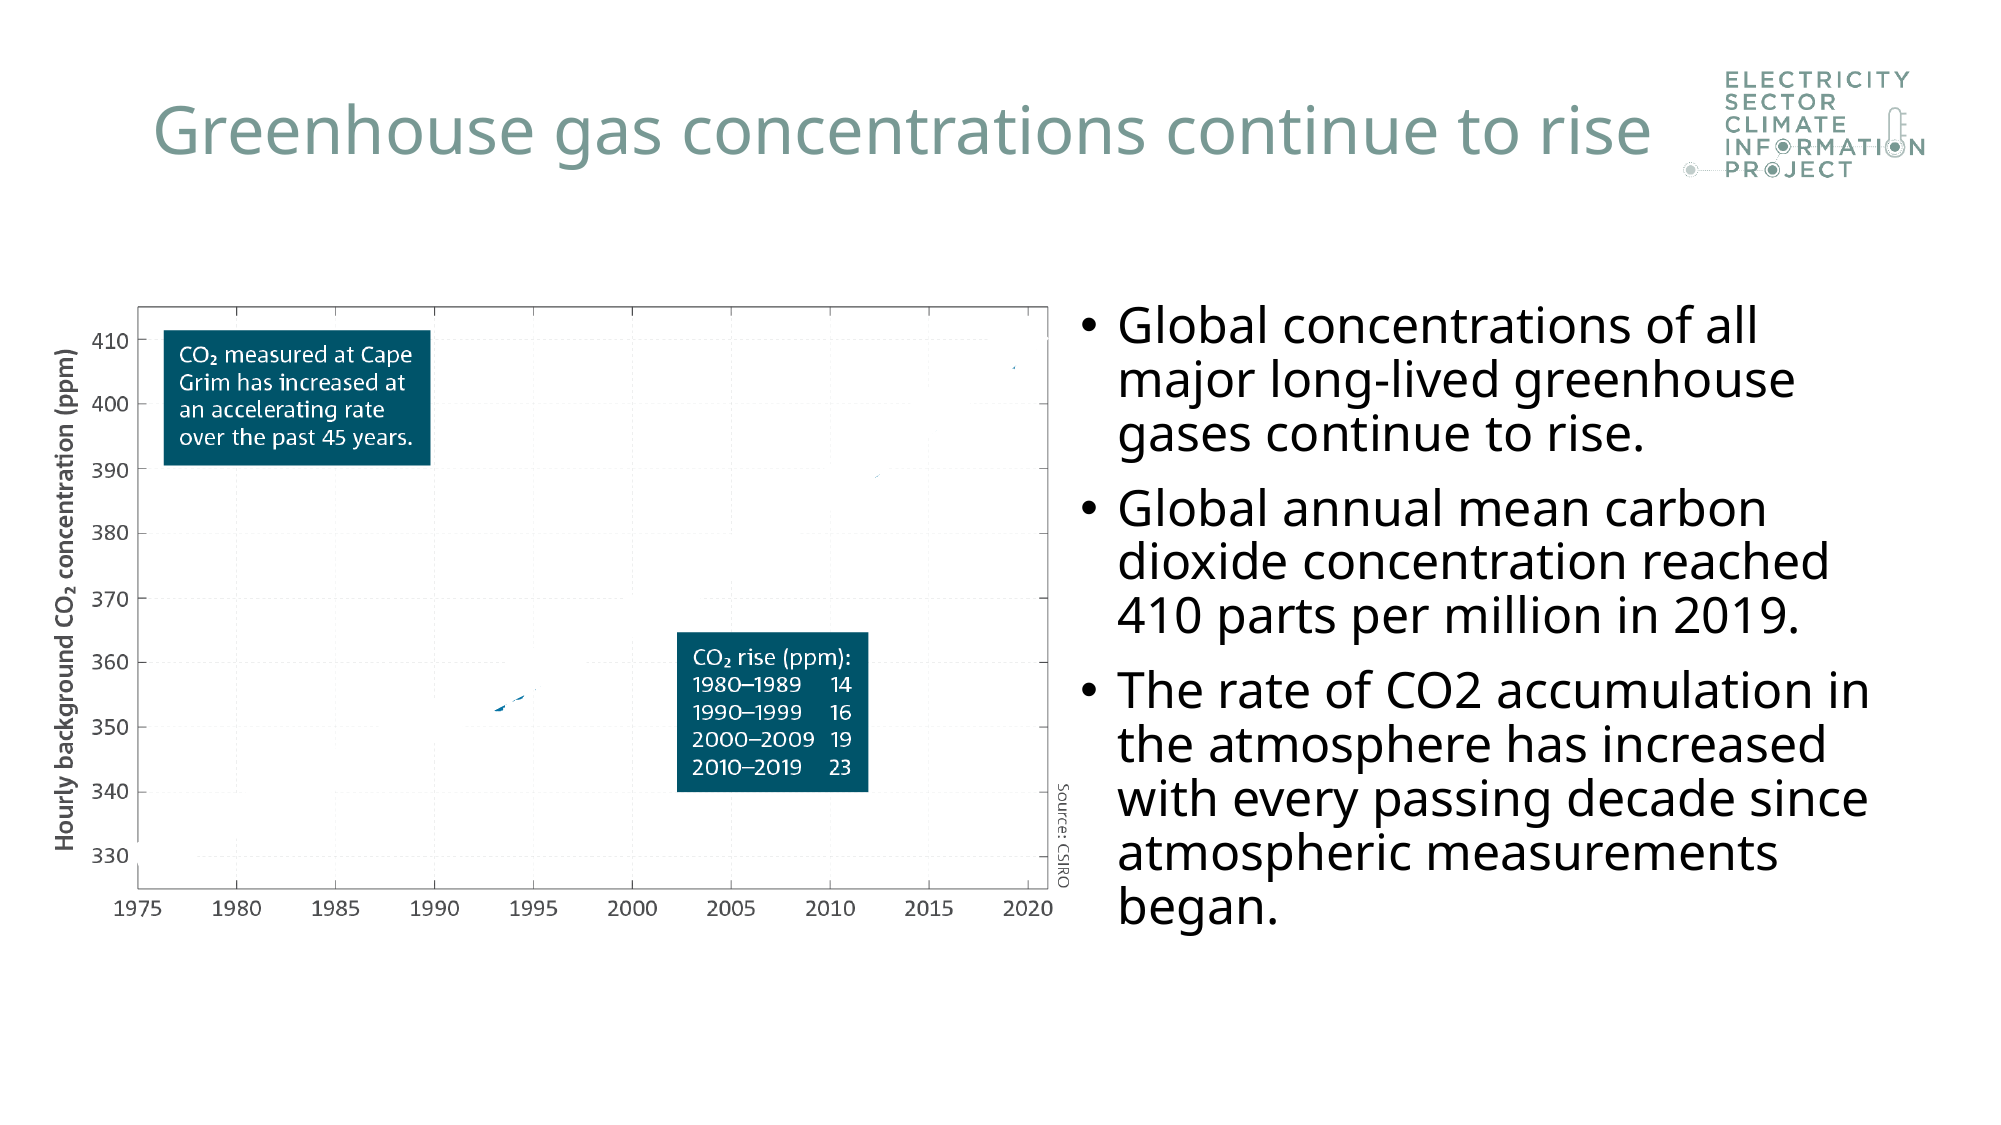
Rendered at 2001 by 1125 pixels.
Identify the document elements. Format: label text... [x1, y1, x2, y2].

title Greenhouse gas concentrations continue to rise [137, 59, 1863, 207]
picture [1650, 36, 1960, 207]
picture [0, 227, 1123, 1004]
text_box Global concentrations of all major long-lived greenhouse gases continue to rise. Global annual mean carbon dioxide concentration reached 410 parts per million in 2019. The rate of CO2 accumulation in the atmosphere has increased with every passing decade since atmospheric measurements began. [1123, 292, 1916, 898]
